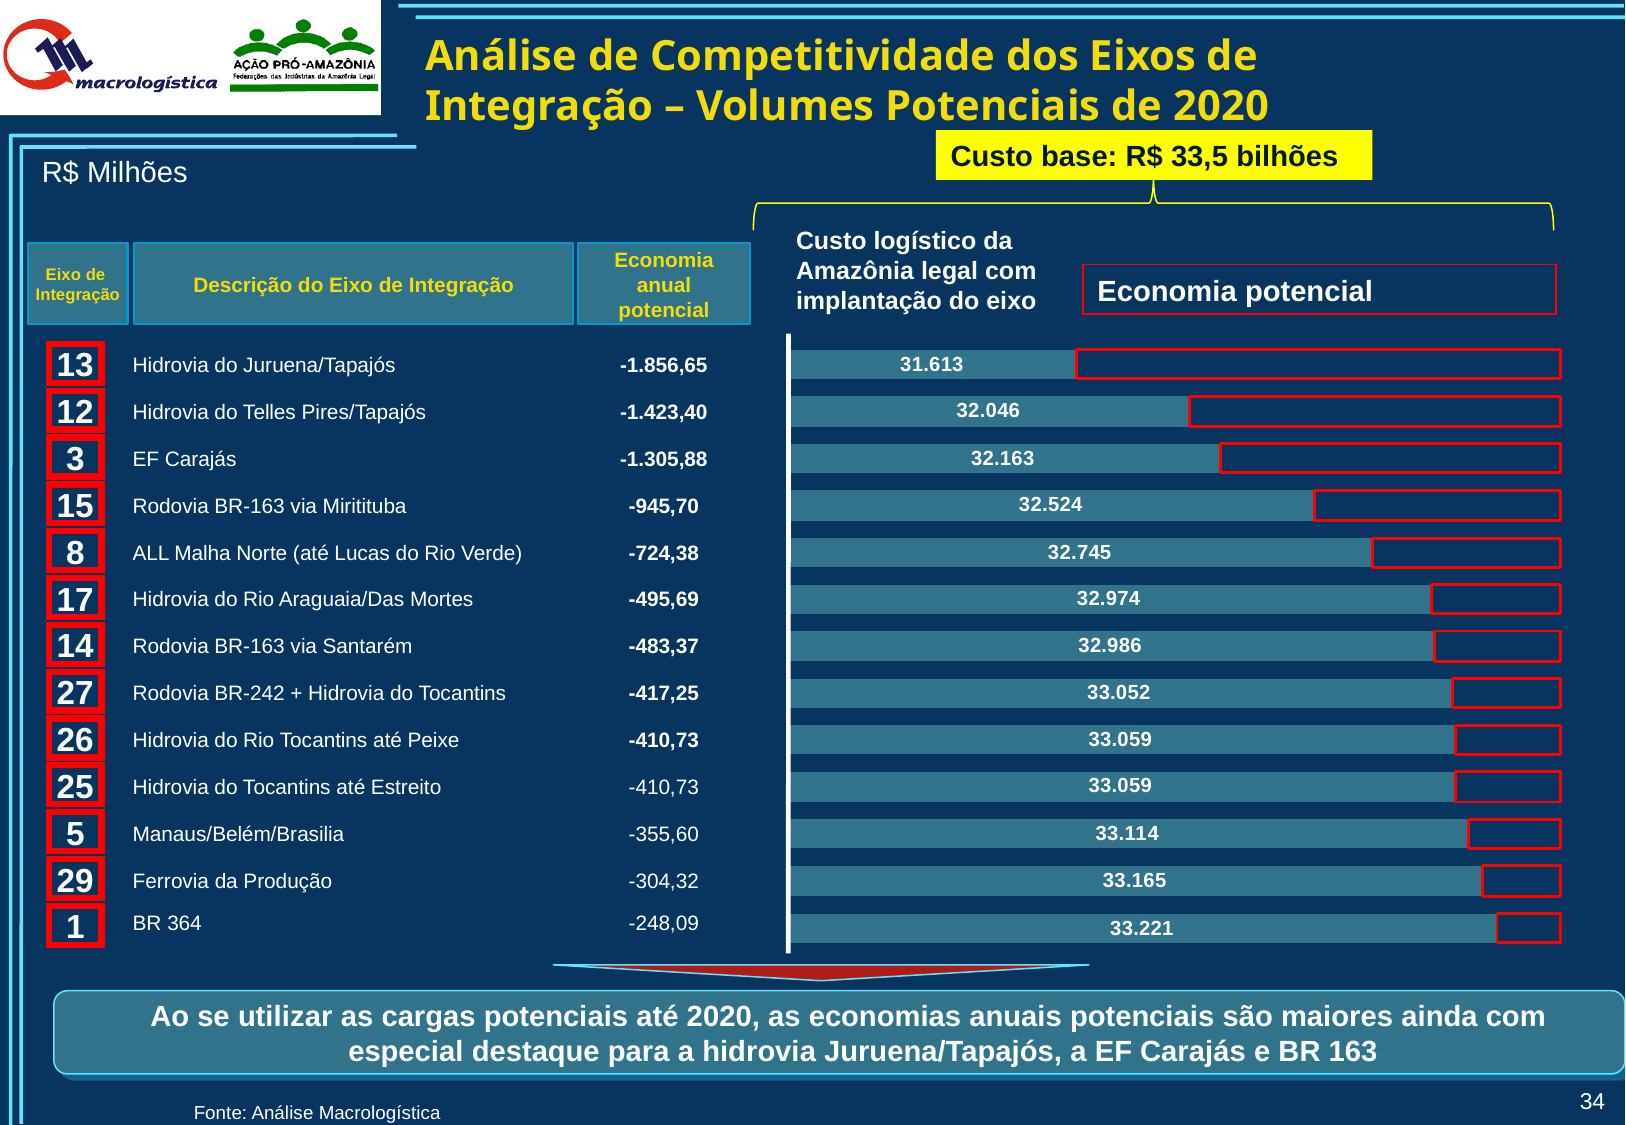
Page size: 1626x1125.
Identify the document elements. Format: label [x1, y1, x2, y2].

text_box [478, 130, 1578, 981]
picture [228, 18, 379, 93]
text_box [48, 578, 102, 618]
text_box [28, 242, 128, 325]
text_box [48, 671, 102, 711]
table_header [35, 330, 752, 377]
text_box [48, 390, 102, 430]
text_box [48, 812, 102, 852]
text_box [48, 765, 102, 805]
table_cell [35, 377, 752, 999]
text_box [48, 343, 102, 383]
text_box [48, 624, 102, 664]
text_box [43, 1102, 1593, 1124]
text_box [53, 990, 1625, 1074]
text_box [48, 437, 102, 477]
text_box [48, 718, 102, 758]
text_box [41, 153, 915, 189]
text_box [48, 905, 102, 945]
text_box [424, 28, 1434, 129]
text_box [48, 531, 102, 571]
text_box [578, 242, 750, 325]
text_box [134, 242, 574, 325]
text_box [48, 484, 102, 524]
text_box [48, 859, 102, 899]
